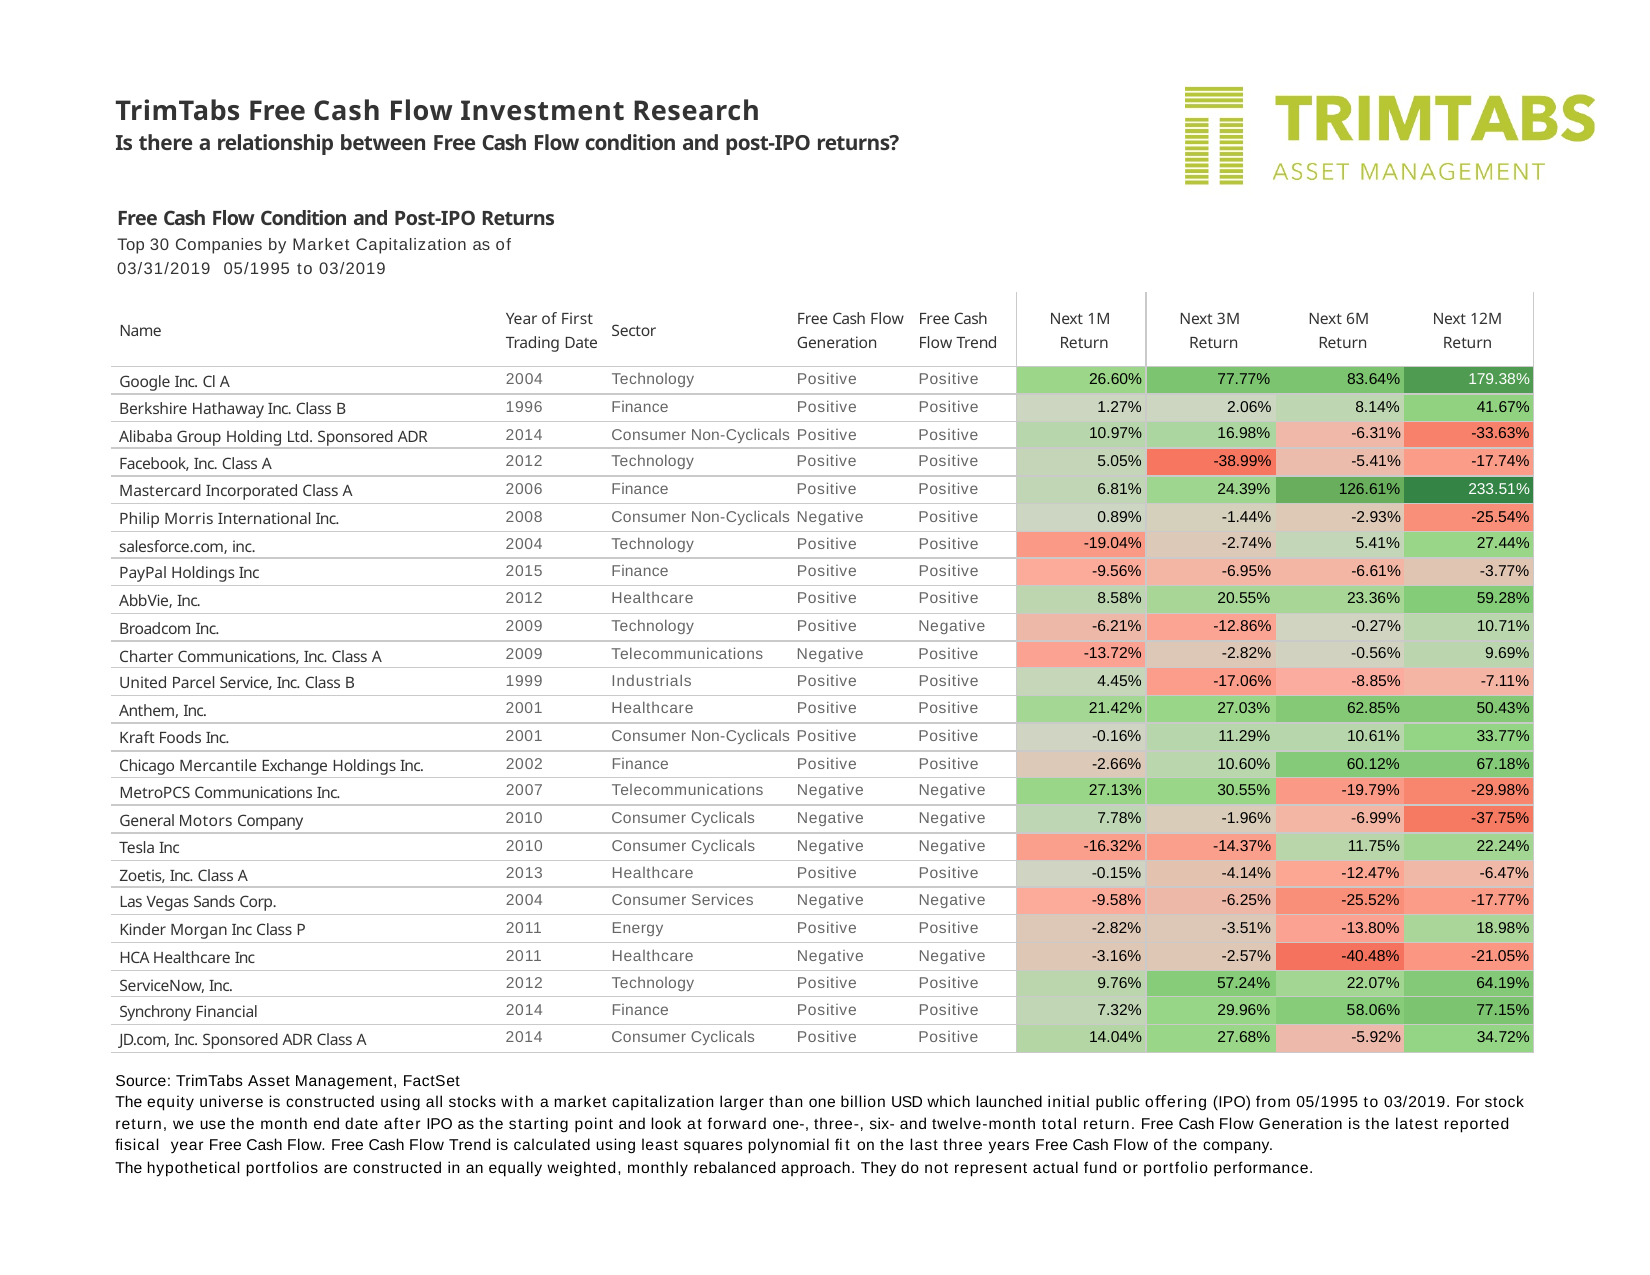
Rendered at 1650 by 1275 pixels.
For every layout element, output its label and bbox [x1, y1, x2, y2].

table_cell [1147, 861, 1533, 886]
table_cell [1017, 395, 1145, 421]
table_cell [111, 559, 1016, 585]
table_cell [1017, 1025, 1145, 1052]
table_cell [1147, 997, 1533, 1024]
table_cell [111, 696, 1016, 722]
table_cell [111, 668, 1016, 695]
table_header [1147, 292, 1533, 366]
table_cell [111, 888, 1016, 914]
table_cell [111, 532, 1016, 557]
table_cell [1147, 422, 1533, 447]
table_cell [1017, 586, 1145, 613]
table_cell [1147, 971, 1533, 996]
text_box [113, 1066, 1526, 1177]
table_cell [111, 395, 1016, 421]
table_cell [1017, 888, 1145, 914]
table_cell [1017, 477, 1145, 503]
table_cell [111, 642, 1016, 667]
table_header [111, 292, 1016, 366]
table_cell [1147, 834, 1533, 860]
table_cell [1017, 861, 1145, 886]
table_cell [111, 971, 1016, 996]
table_cell [1017, 778, 1145, 804]
table_cell [1147, 778, 1533, 804]
table_cell [1017, 367, 1145, 393]
table_cell [111, 806, 1016, 832]
table_cell [111, 614, 1016, 640]
table_cell [1017, 532, 1145, 557]
table_cell [1147, 642, 1533, 667]
table_cell [1017, 724, 1145, 750]
table_cell [111, 586, 1016, 613]
table_cell [1147, 586, 1533, 613]
table_cell [111, 834, 1016, 860]
table_cell [1017, 559, 1145, 585]
table_cell [1017, 449, 1145, 475]
table_cell [1147, 696, 1533, 722]
table_cell [1017, 915, 1145, 942]
table_cell [1017, 422, 1145, 447]
table_cell [1147, 915, 1533, 942]
table_cell [1147, 1025, 1533, 1052]
table_cell [1147, 752, 1533, 777]
table_cell [111, 943, 1016, 970]
table_cell [111, 477, 1016, 503]
table_cell [111, 752, 1016, 777]
table_cell [111, 367, 1016, 393]
text_box [115, 199, 611, 278]
table_cell [1147, 668, 1533, 695]
table_cell [111, 724, 1016, 750]
table_cell [1017, 668, 1145, 695]
table_cell [1017, 997, 1145, 1024]
table_cell [1147, 806, 1533, 832]
table_cell [1017, 943, 1145, 970]
table_cell [1147, 888, 1533, 914]
table_cell [1017, 696, 1145, 722]
table_cell [1147, 532, 1533, 557]
table_cell [1147, 943, 1533, 970]
table_cell [111, 778, 1016, 804]
table_cell [111, 422, 1016, 447]
table_cell [111, 1025, 1016, 1052]
table_cell [1017, 642, 1145, 667]
table_cell [1147, 559, 1533, 585]
table_cell [1017, 614, 1145, 640]
table_cell [1017, 834, 1145, 860]
table_cell [1017, 971, 1145, 996]
text_box [113, 85, 904, 155]
table_cell [1147, 449, 1533, 475]
table_cell [111, 997, 1016, 1024]
table_cell [1147, 395, 1533, 421]
table_cell [1147, 614, 1533, 640]
picture [1185, 8, 1597, 267]
table_header [1017, 292, 1145, 366]
table_cell [1147, 504, 1533, 531]
table_cell [1017, 806, 1145, 832]
table_cell [1147, 367, 1533, 393]
table_cell [111, 915, 1016, 942]
table_cell [1147, 724, 1533, 750]
table_cell [1147, 477, 1533, 503]
table_cell [111, 449, 1016, 475]
table_cell [1017, 752, 1145, 777]
table_cell [1017, 504, 1145, 531]
table_cell [111, 861, 1016, 886]
table_cell [111, 504, 1016, 531]
